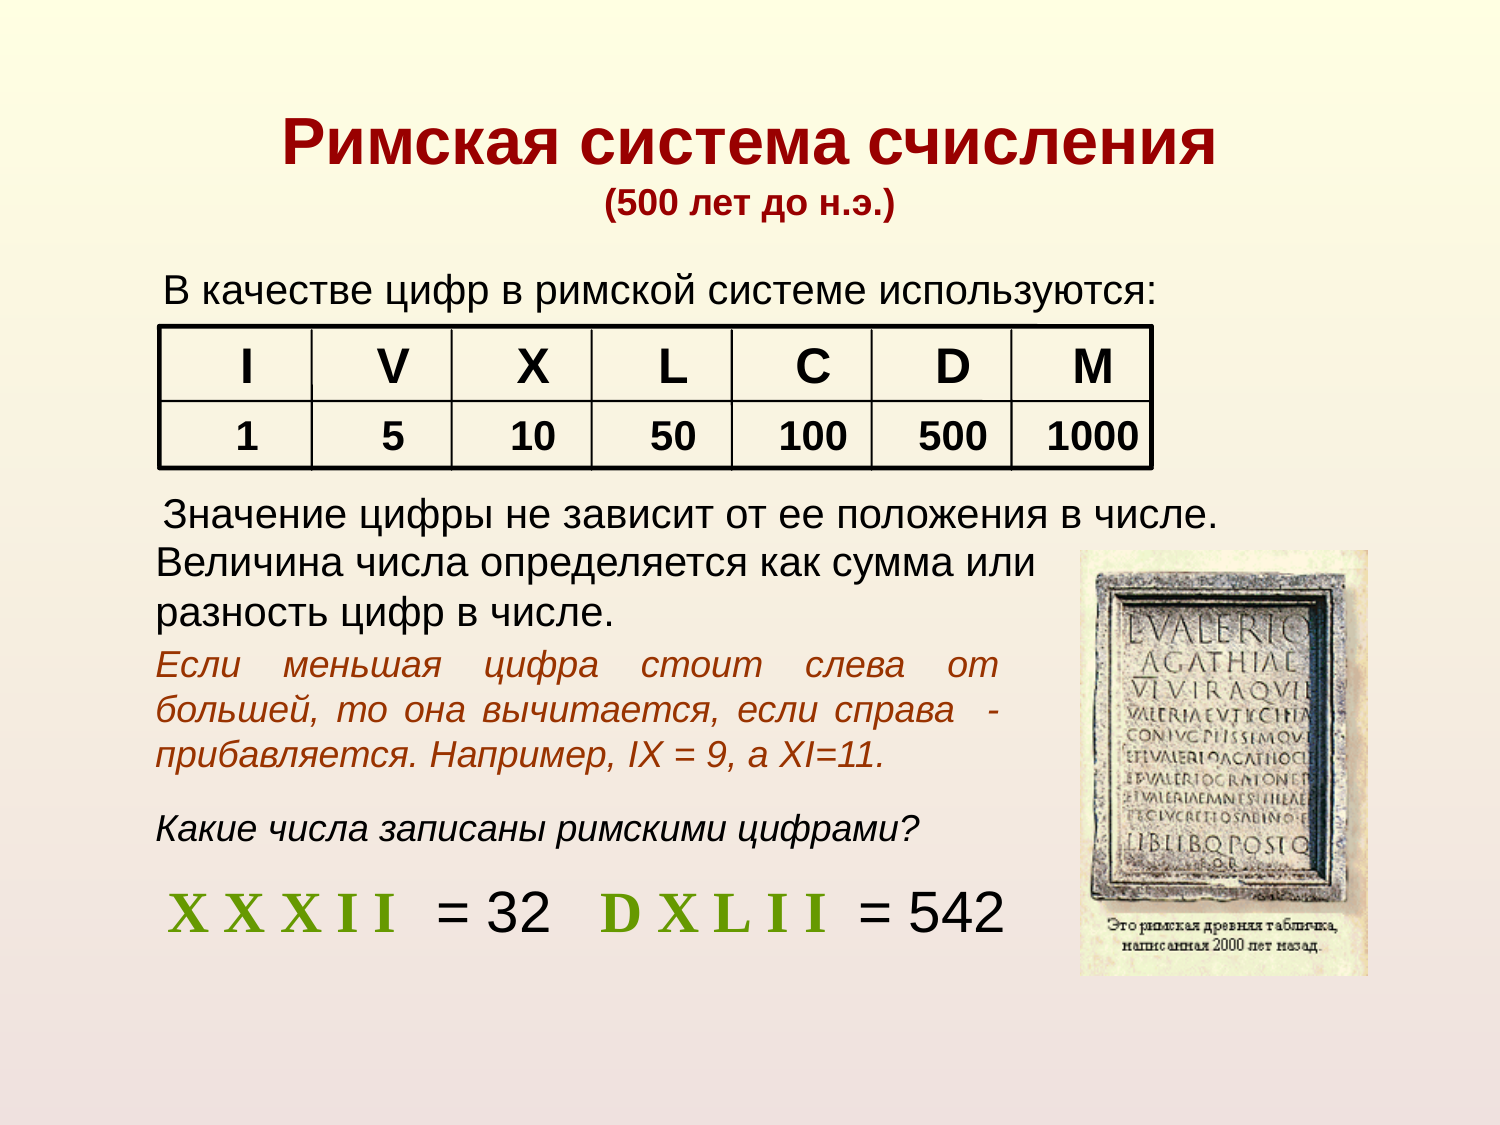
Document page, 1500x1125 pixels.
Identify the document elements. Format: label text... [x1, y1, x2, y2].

text_box Какие числа записаны римскими цифрами? [140, 796, 1075, 857]
text_box = 542 [844, 867, 1022, 952]
text_box D X L I I [585, 867, 844, 952]
text_box Величина числа определяется как сумма или разность цифр в числе. [140, 527, 1055, 643]
text_box = 32 [421, 867, 568, 952]
picture [1080, 550, 1368, 977]
text_box Значение цифры не зависит от ее положения в числе. [147, 479, 1353, 545]
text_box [135, 89, 1365, 321]
text_box X X X I I [152, 867, 421, 952]
text_box X X X I I [568, 867, 578, 952]
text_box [159, 329, 1164, 470]
text_box Если меньшая цифра стоит слева от большей, то она вычитается, если справа - прибавляется. Например, IX = 9, а XI=11. [140, 643, 1015, 783]
